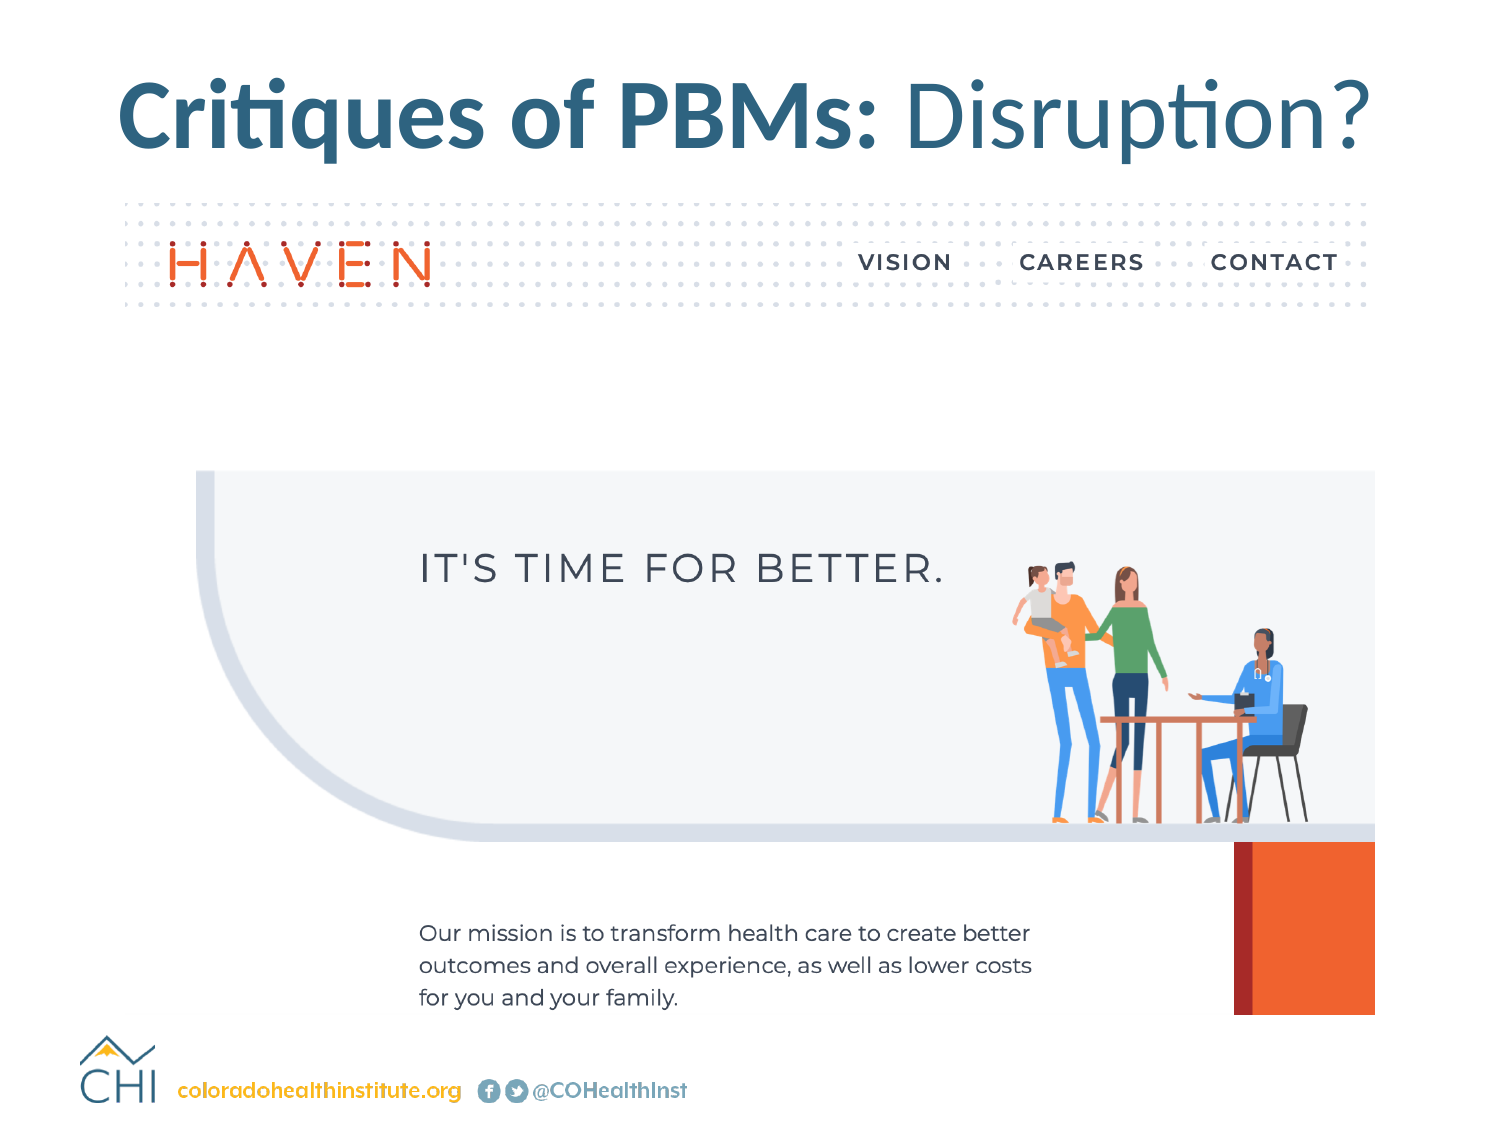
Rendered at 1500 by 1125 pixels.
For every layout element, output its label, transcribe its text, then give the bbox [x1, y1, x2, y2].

picture [80, 1035, 156, 1103]
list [125, 203, 1375, 1015]
title Critiques of PBMs: Disruption? [103, 59, 1397, 174]
picture [173, 1077, 693, 1103]
